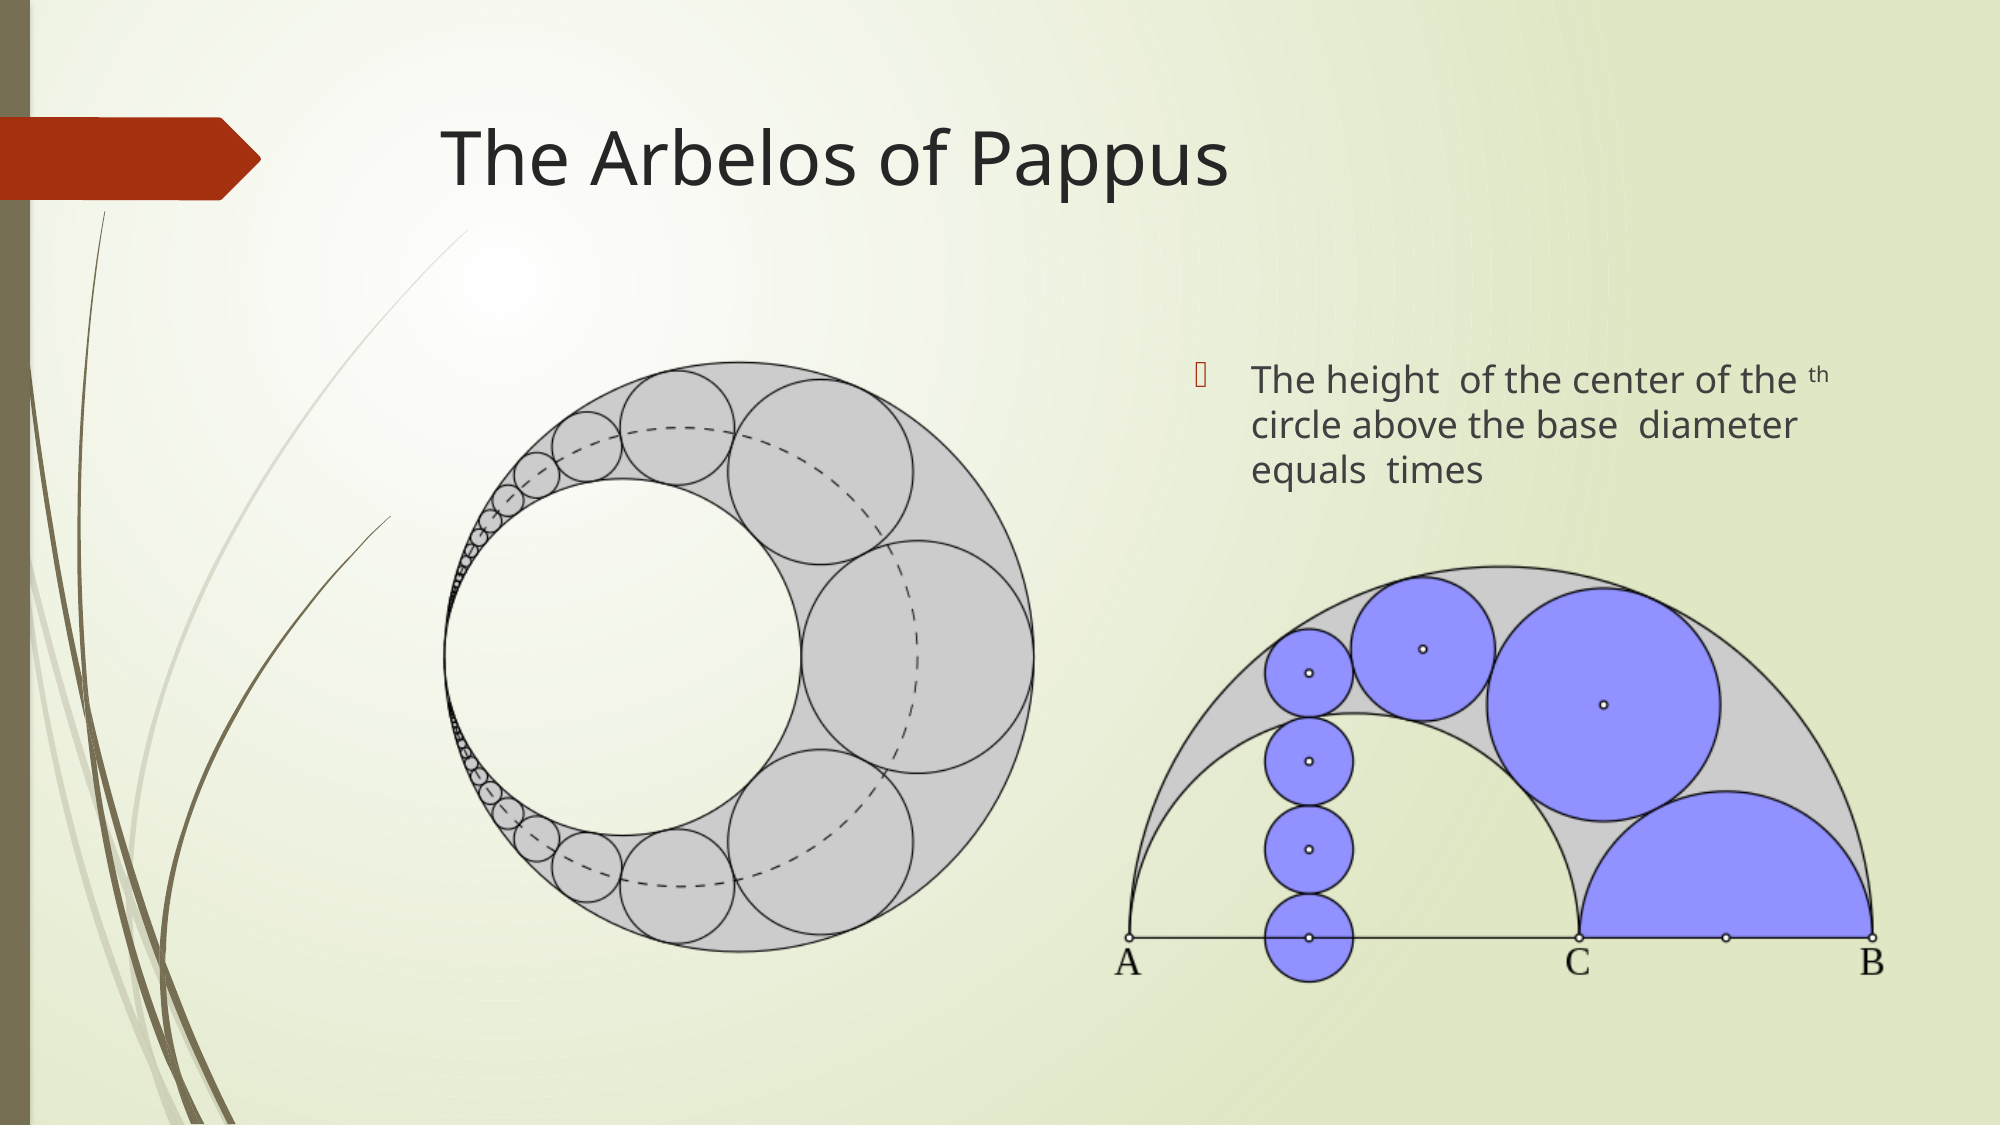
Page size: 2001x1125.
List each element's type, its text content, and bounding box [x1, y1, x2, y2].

picture [1105, 562, 1888, 987]
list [425, 348, 1046, 969]
title The Arbelos of Pappus [425, 102, 1888, 313]
